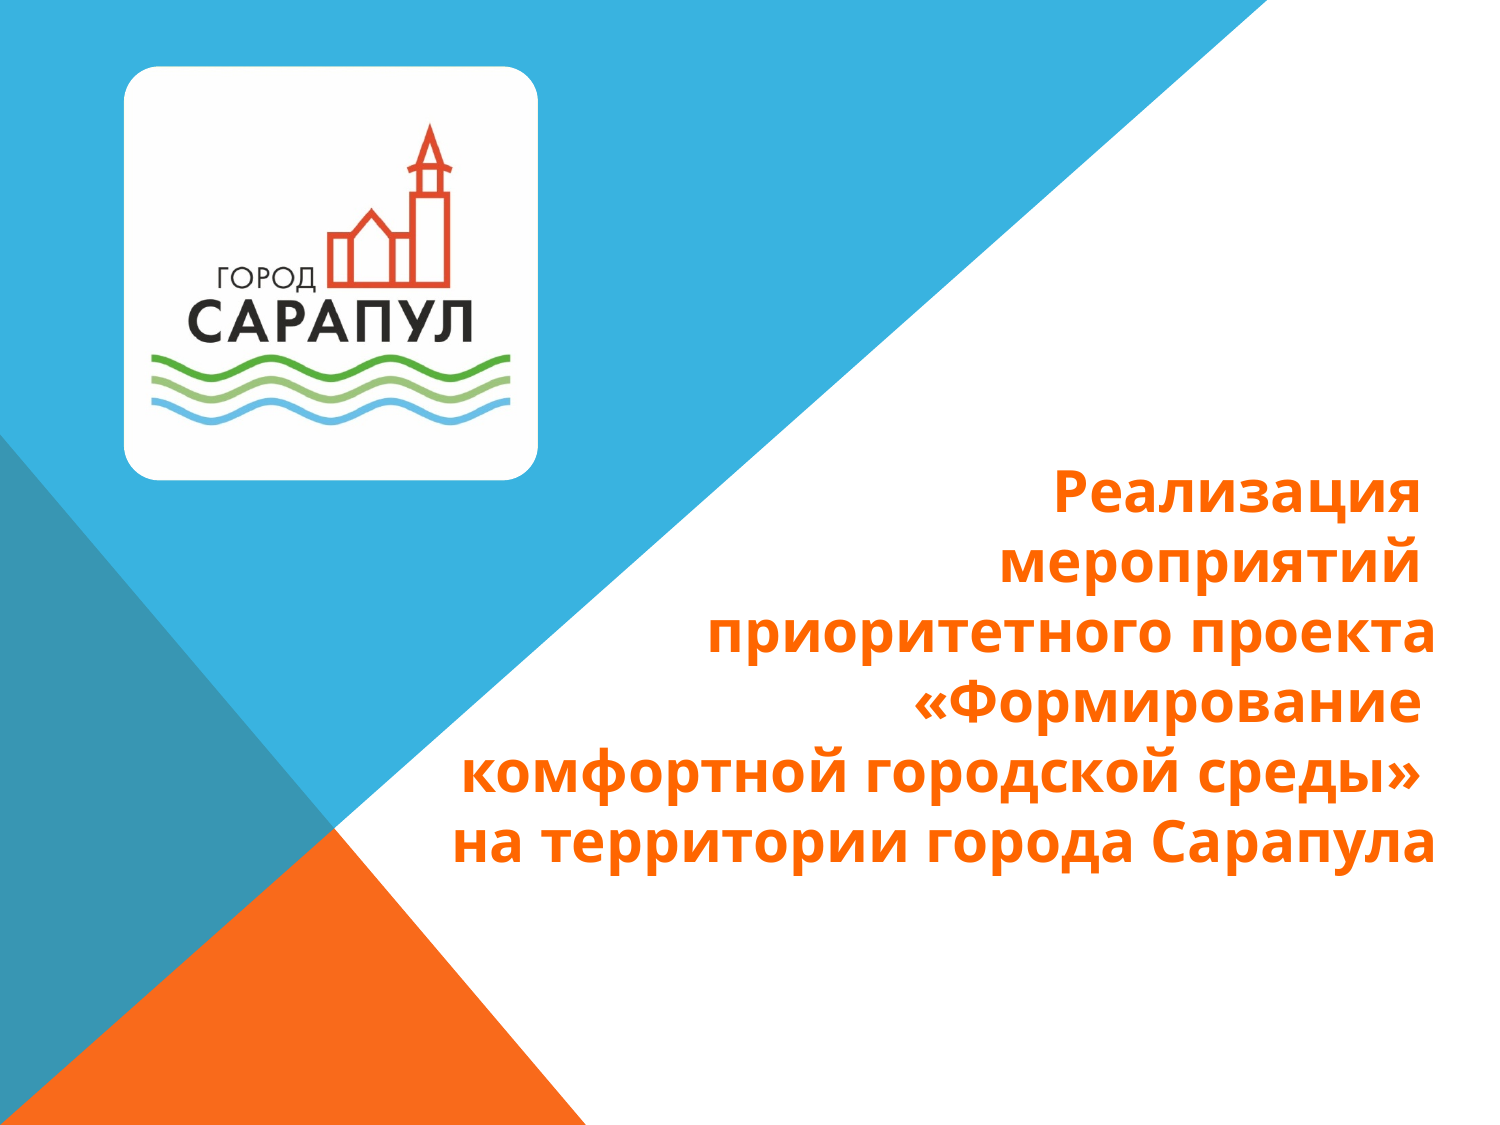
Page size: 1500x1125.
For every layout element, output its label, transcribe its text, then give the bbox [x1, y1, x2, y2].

picture [123, 66, 539, 481]
text_box Реализация мероприятий приоритетного проекта «Формирование комфортной городской среды» на территории города Сарапула [0, 446, 1453, 882]
